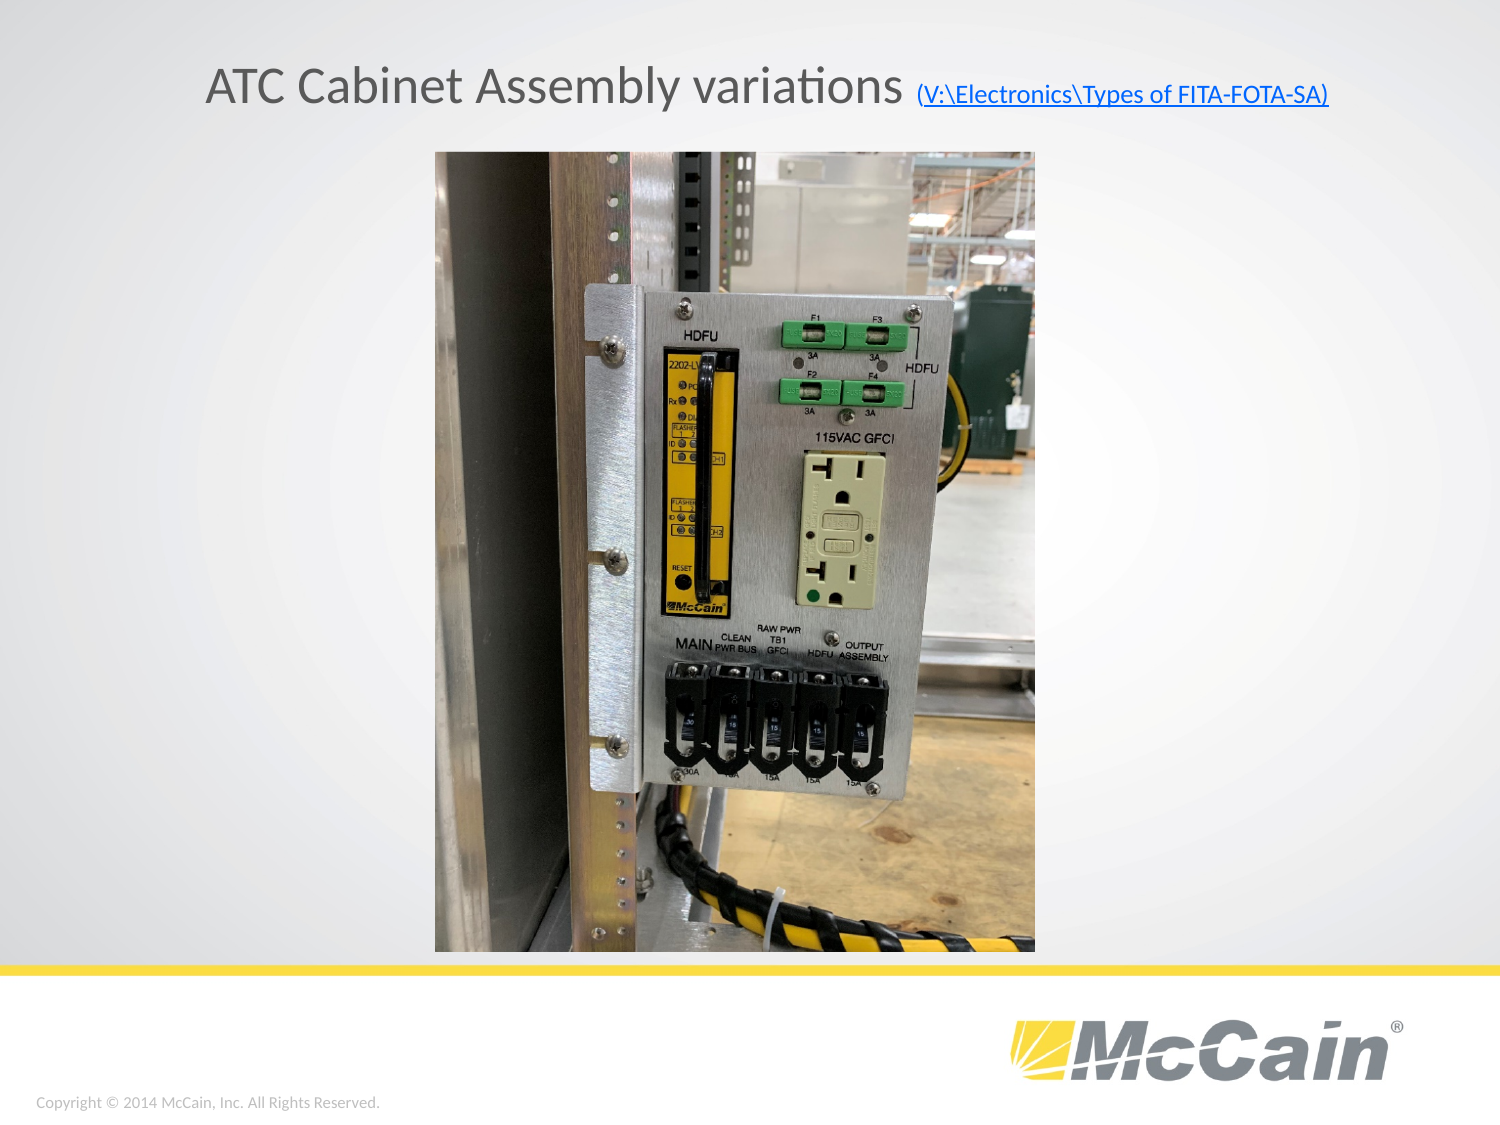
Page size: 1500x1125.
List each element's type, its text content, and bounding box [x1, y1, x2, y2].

picture [0, 0, 1500, 1125]
title ATC Cabinet Assembly variations (V:\Electronics\Types of FITA-FOTA-SA) [103, 48, 1431, 188]
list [334, 251, 1135, 852]
text_box Copyright © 2014 McCain, Inc. All Rights Reserved. [21, 1084, 772, 1120]
